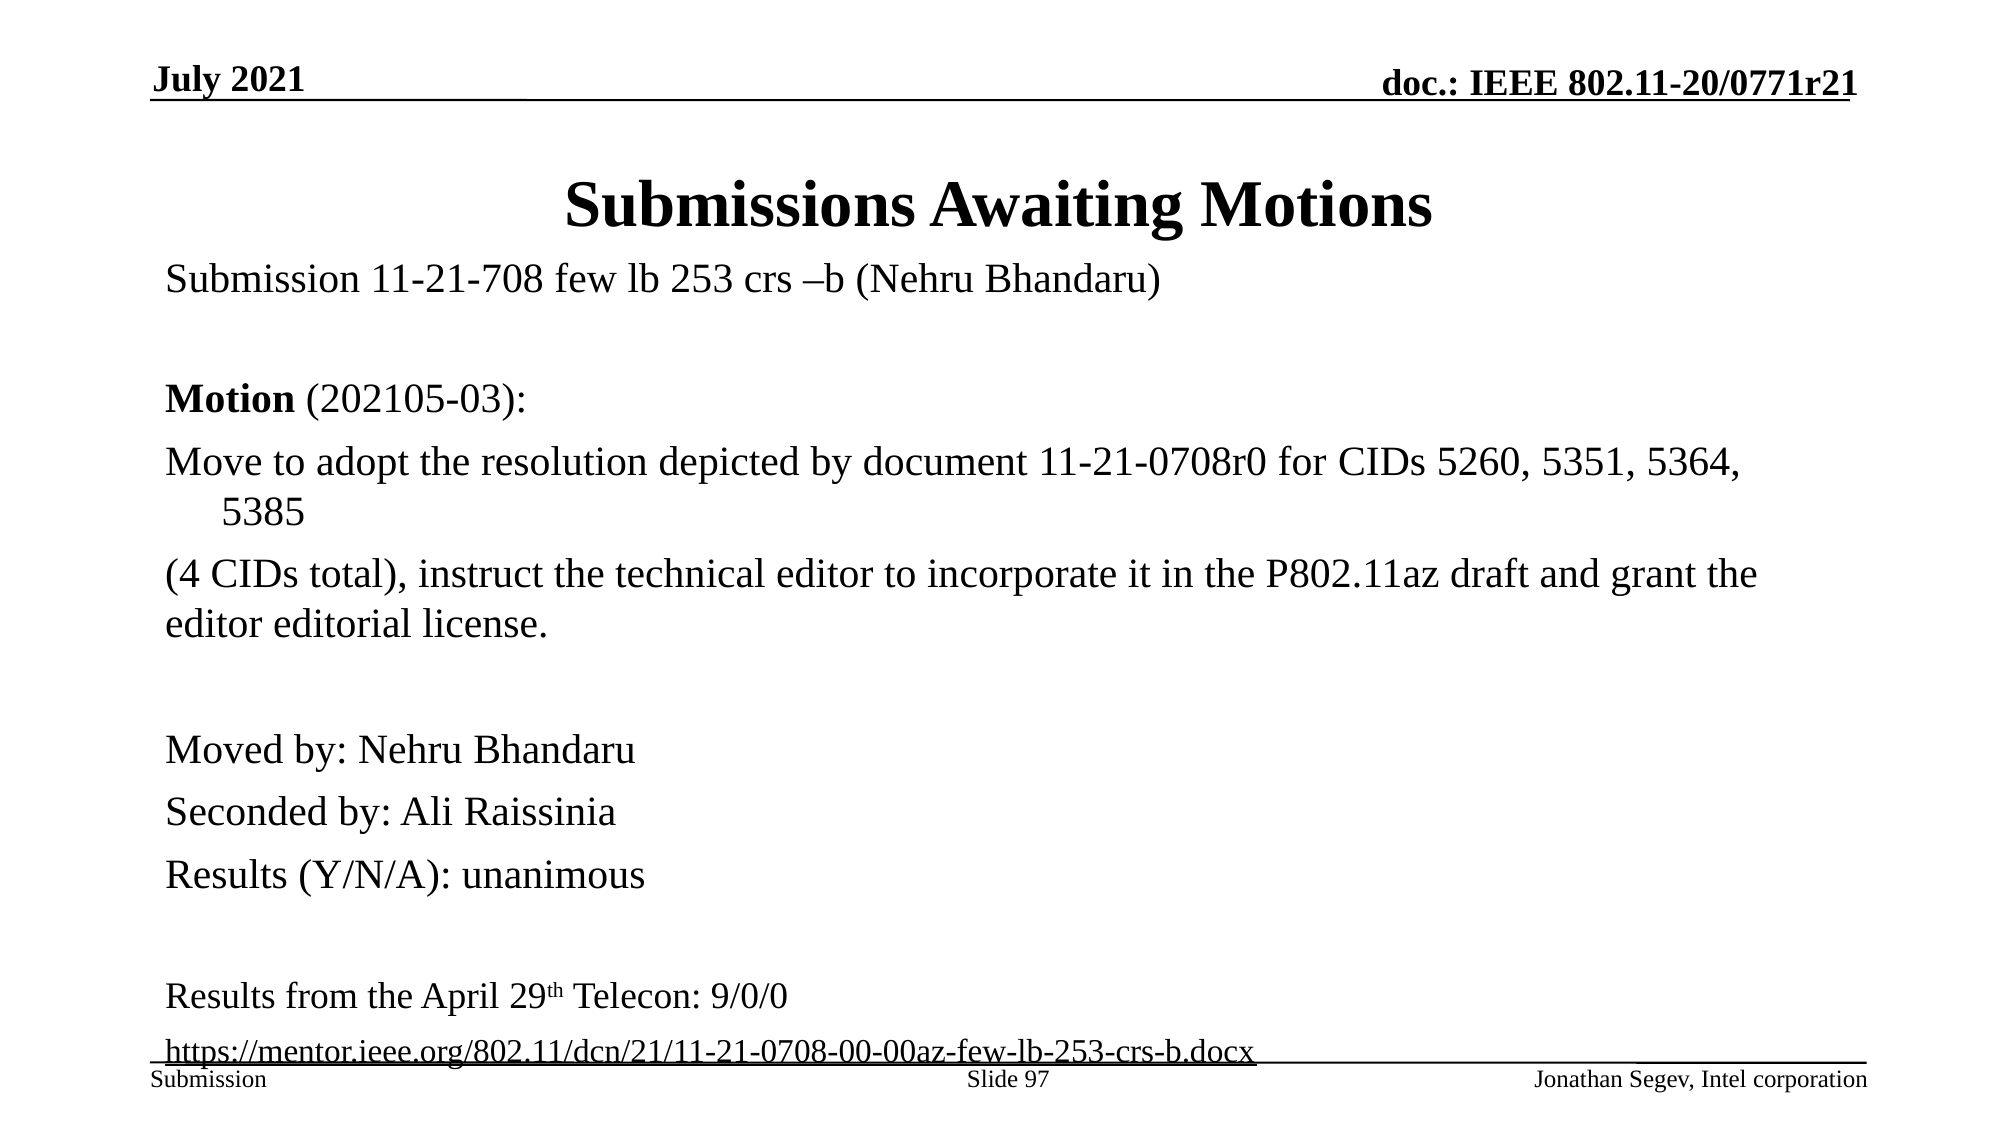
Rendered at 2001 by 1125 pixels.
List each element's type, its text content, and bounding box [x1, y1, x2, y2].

slide_number Slide 97 [950, 1061, 1067, 1123]
list Submission 11-21-708 few lb 253 crs –b (Nehru Bhandaru) Motion (202105-03): Move to adopt the resolution depicted by document 11-21-0708r0 for CIDs 5260, 5351, 5364, 5385 (4 CIDs total), instruct the technical editor to incorporate it in the P802.11az draft and grant the editor editorial license. Moved by: Nehru Bhandaru Seconded by: Ali Raissinia Results (Y/N/A): unanimous Results from the April 29th Telecon: 9/0/0 https://mentor.ieee.org/802.11/dcn/21/11-21-0708-00-00az-few-lb-253-crs-b.docx [149, 243, 1850, 1000]
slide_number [152, 54, 563, 100]
footer Jonathan Segev, Intel corporation [1171, 1061, 1869, 1093]
title Submissions Awaiting Motions [149, 112, 1850, 243]
